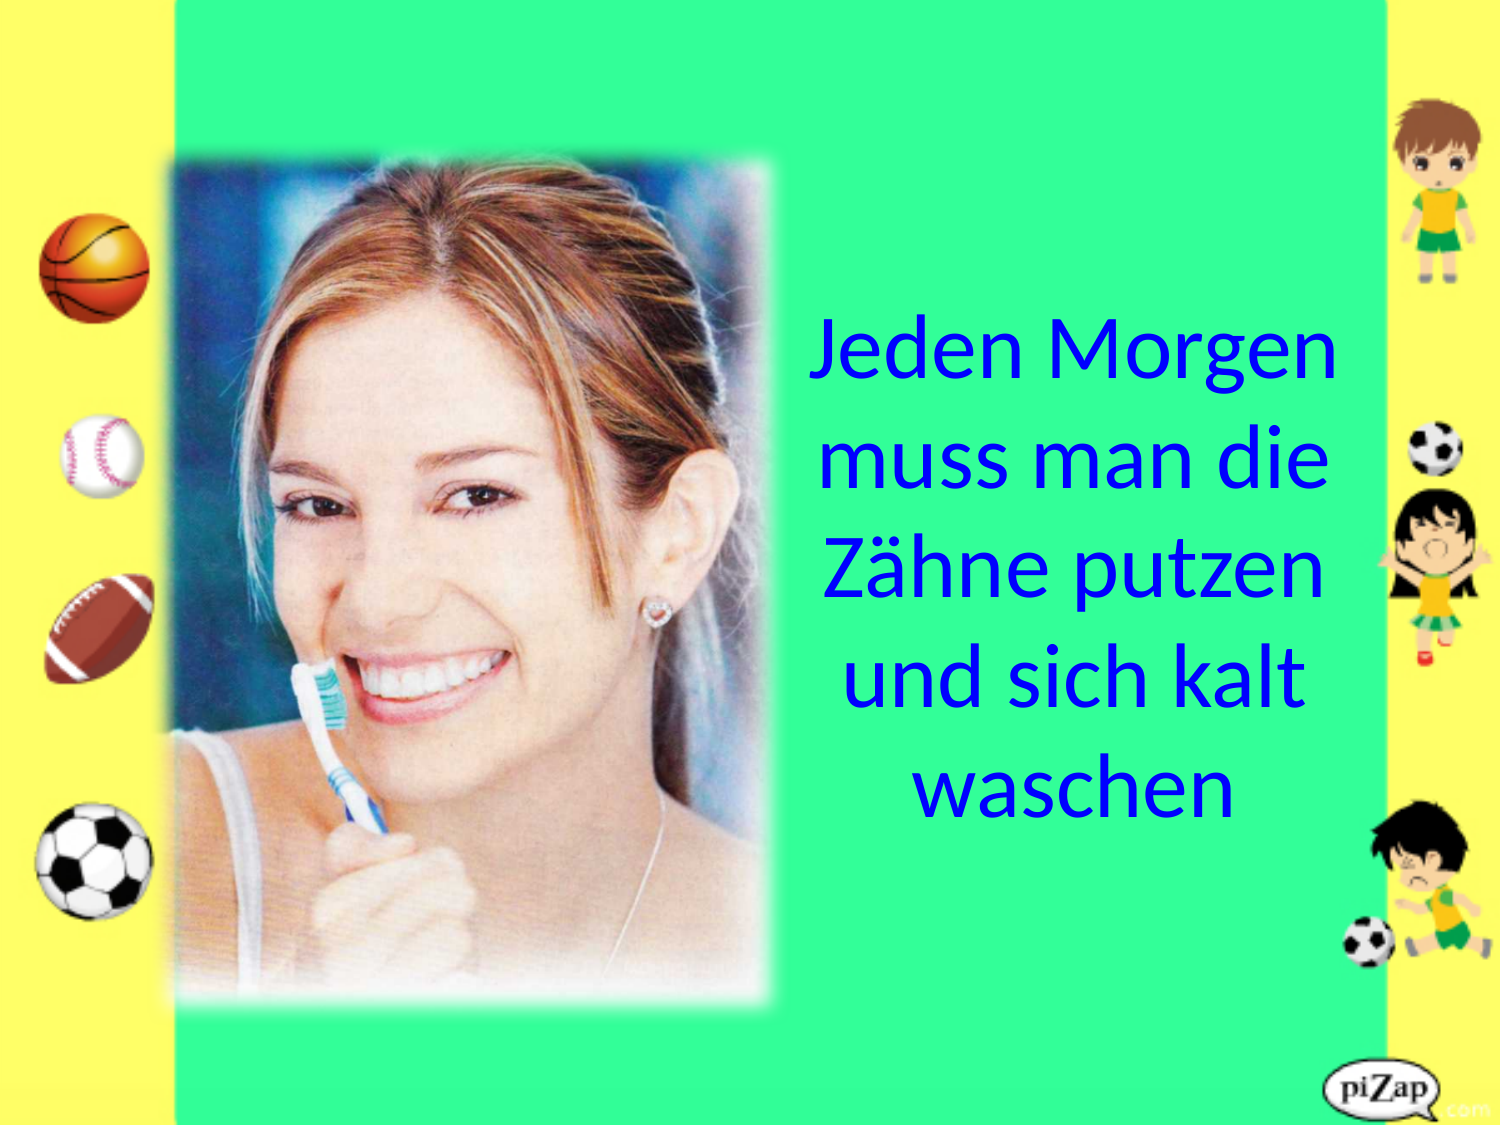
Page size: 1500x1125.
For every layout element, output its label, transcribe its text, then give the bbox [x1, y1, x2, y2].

list Jeden Morgen muss man die Zähne putzen und sich kalt waschen [795, 278, 1388, 1010]
picture [0, 0, 1500, 1125]
